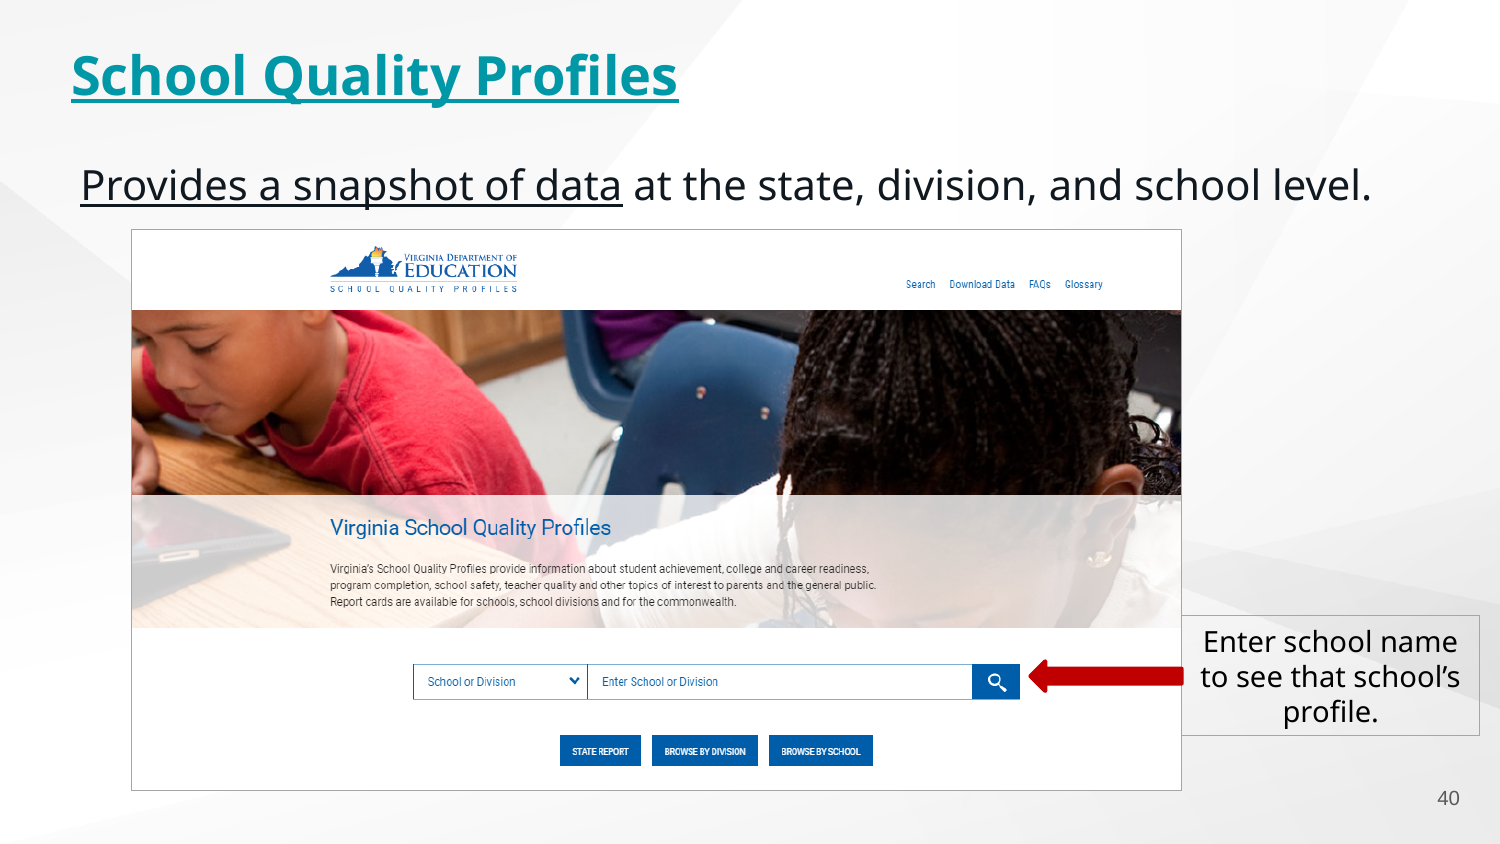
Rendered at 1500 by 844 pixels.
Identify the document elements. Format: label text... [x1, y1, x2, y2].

list Provides a snapshot of data at the state, division, and school level. [51, 130, 1449, 691]
title School Quality Profiles [51, 21, 1449, 115]
picture [0, 0, 1500, 844]
slide_number 40 [1389, 764, 1480, 830]
text_box Enter school name to see that school’s profile. [1187, 615, 1480, 736]
